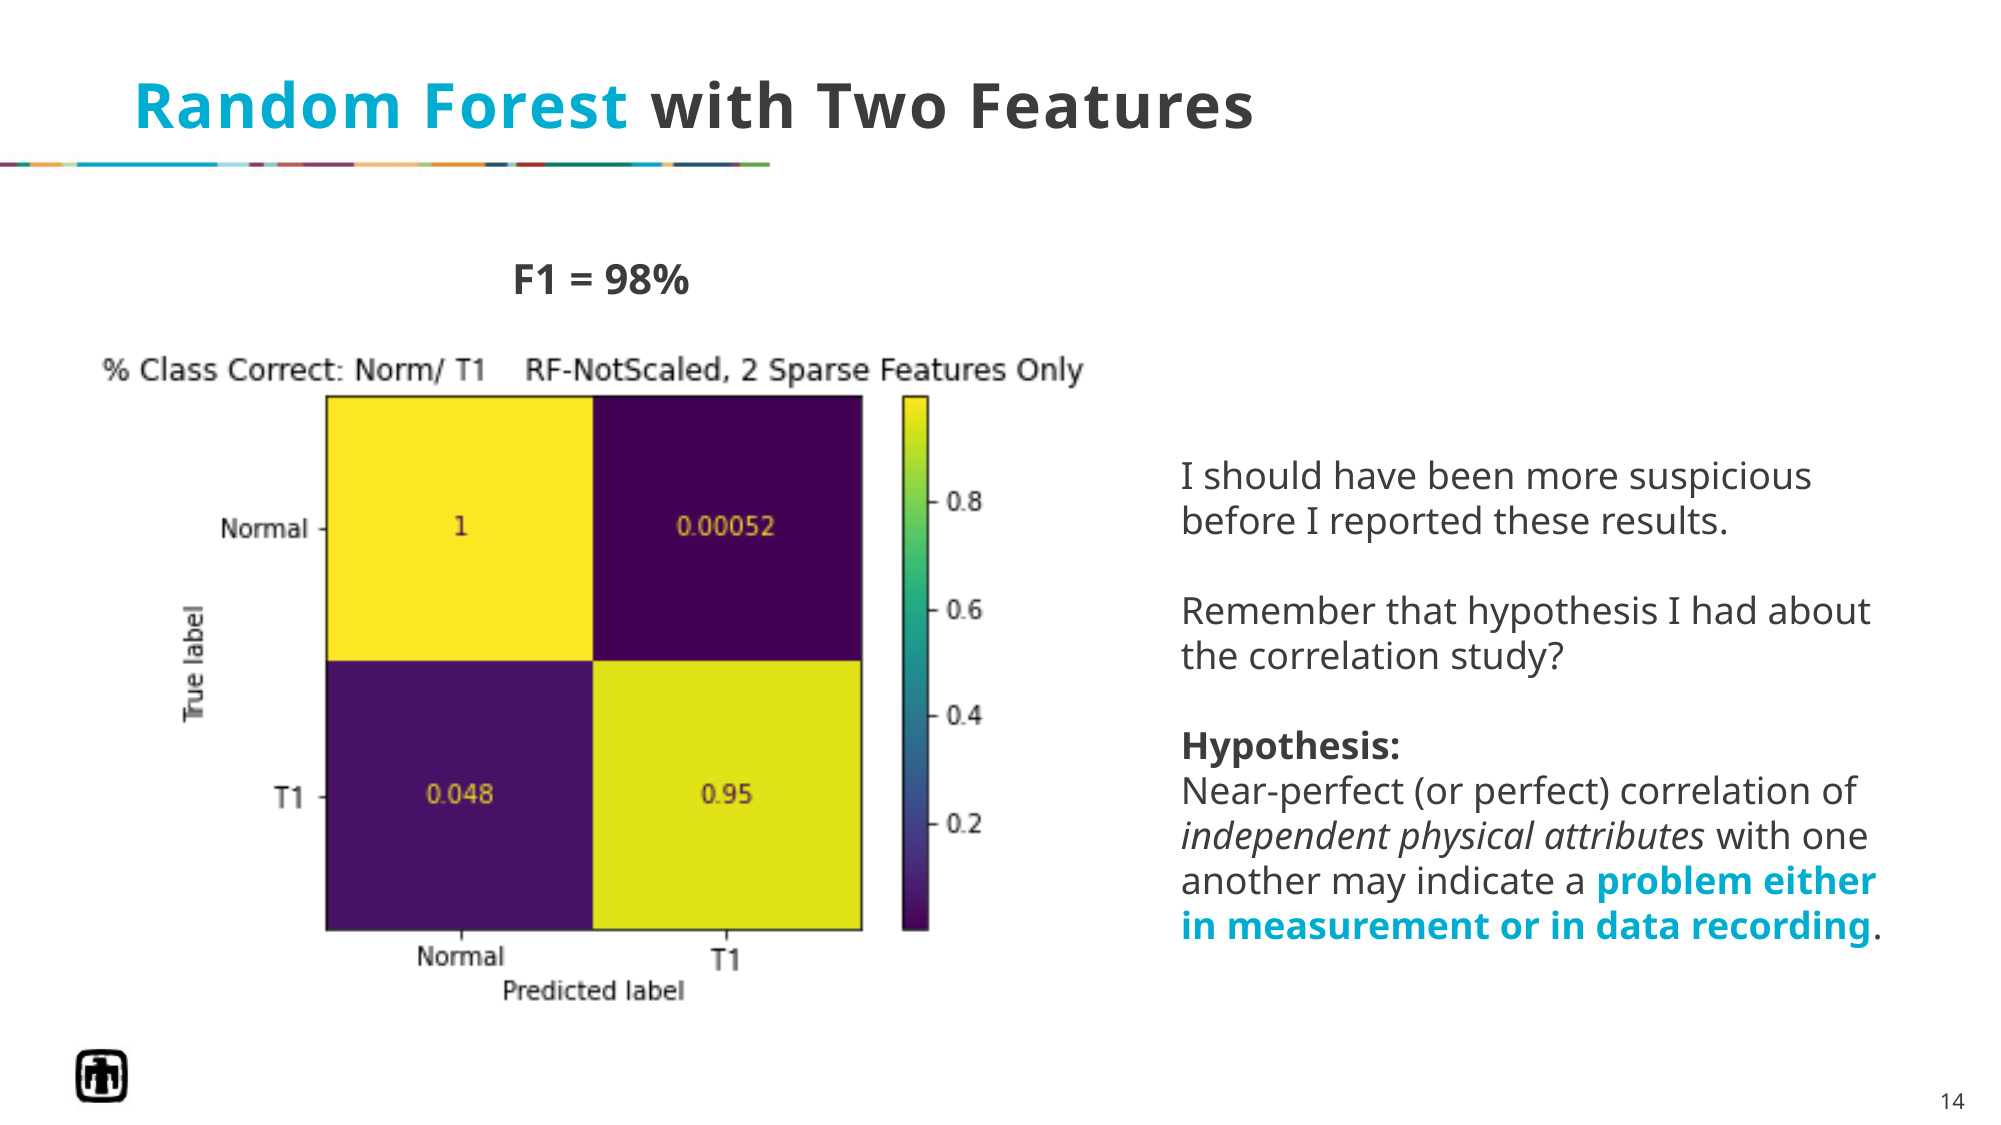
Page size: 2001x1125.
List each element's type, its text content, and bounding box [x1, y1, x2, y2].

text_box F1 = 98% [375, 245, 827, 307]
picture [0, 0, 2001, 1125]
text_box I should have been more suspicious before I reported these results. Remember that hypothesis I had about the correlation study? Hypothesis: Near-perfect (or perfect) correlation of independent physical attributes with one another may indicate a problem either in measurement or in data recording. [1166, 445, 1929, 1000]
title Random Forest with Two Features [118, 70, 1752, 144]
